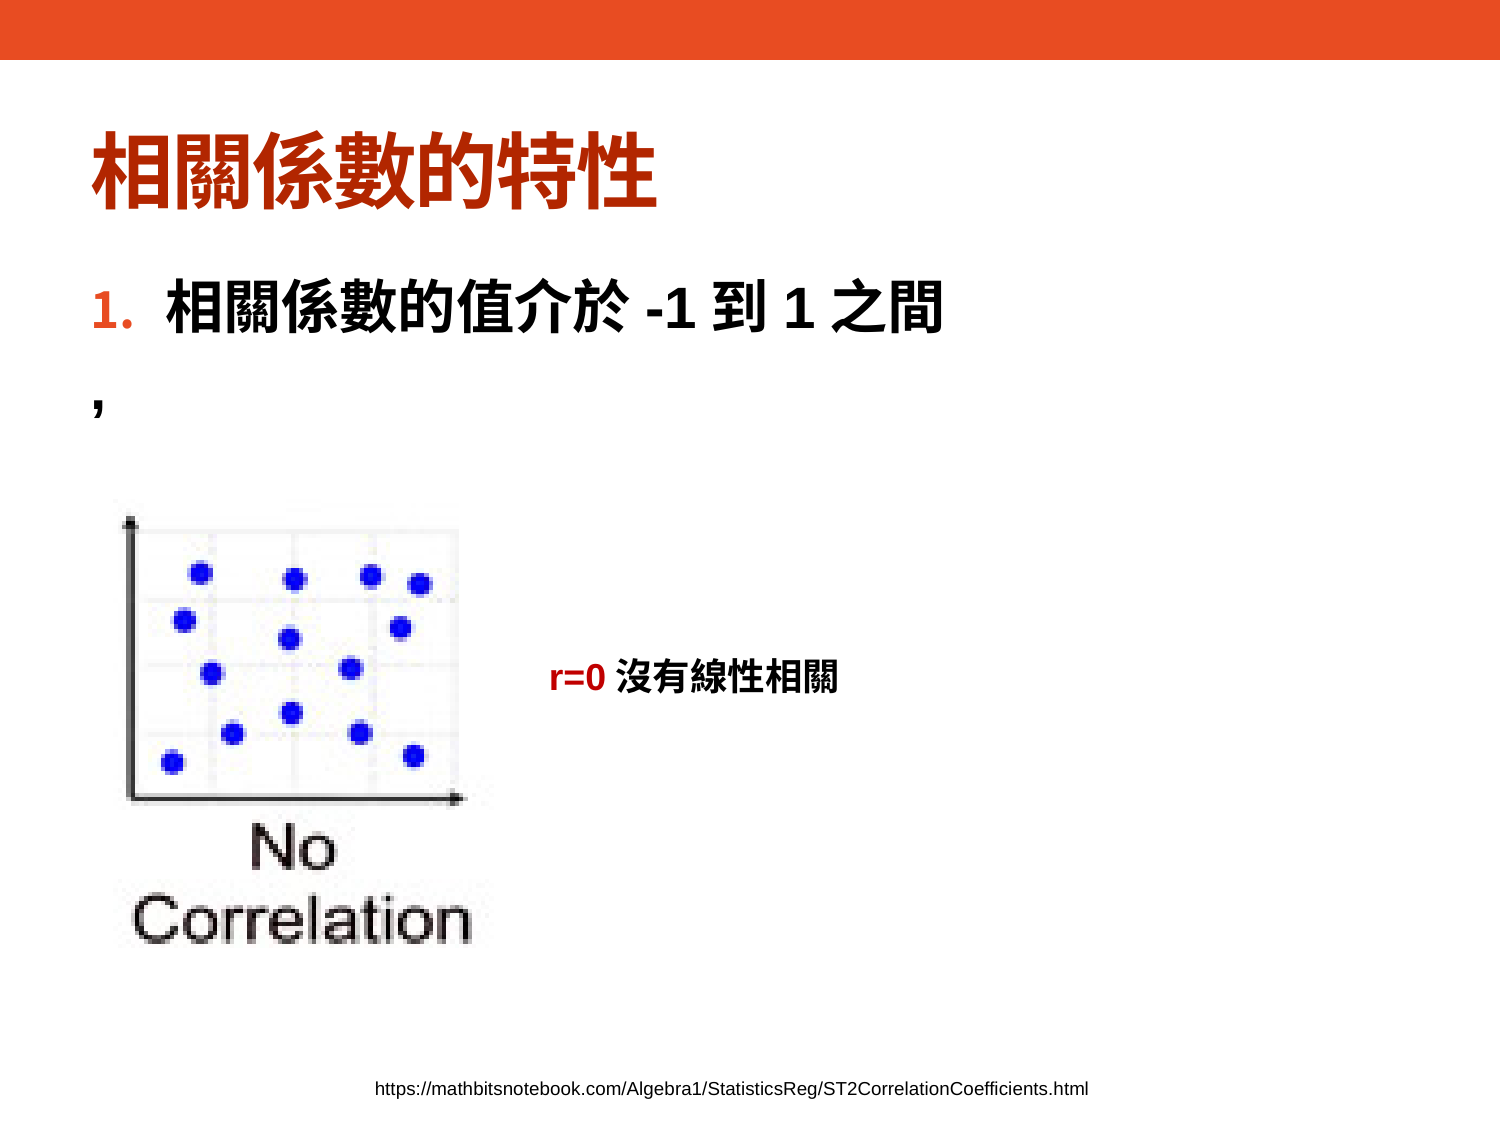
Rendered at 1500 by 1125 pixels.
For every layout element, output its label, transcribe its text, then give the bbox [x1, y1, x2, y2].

title 相關係數的特性 [75, 87, 1425, 250]
text_box https://mathbitsnotebook.com/Algebra1/StatisticsReg/ST2CorrelationCoefficients.html [360, 1069, 1111, 1107]
picture [101, 491, 494, 983]
